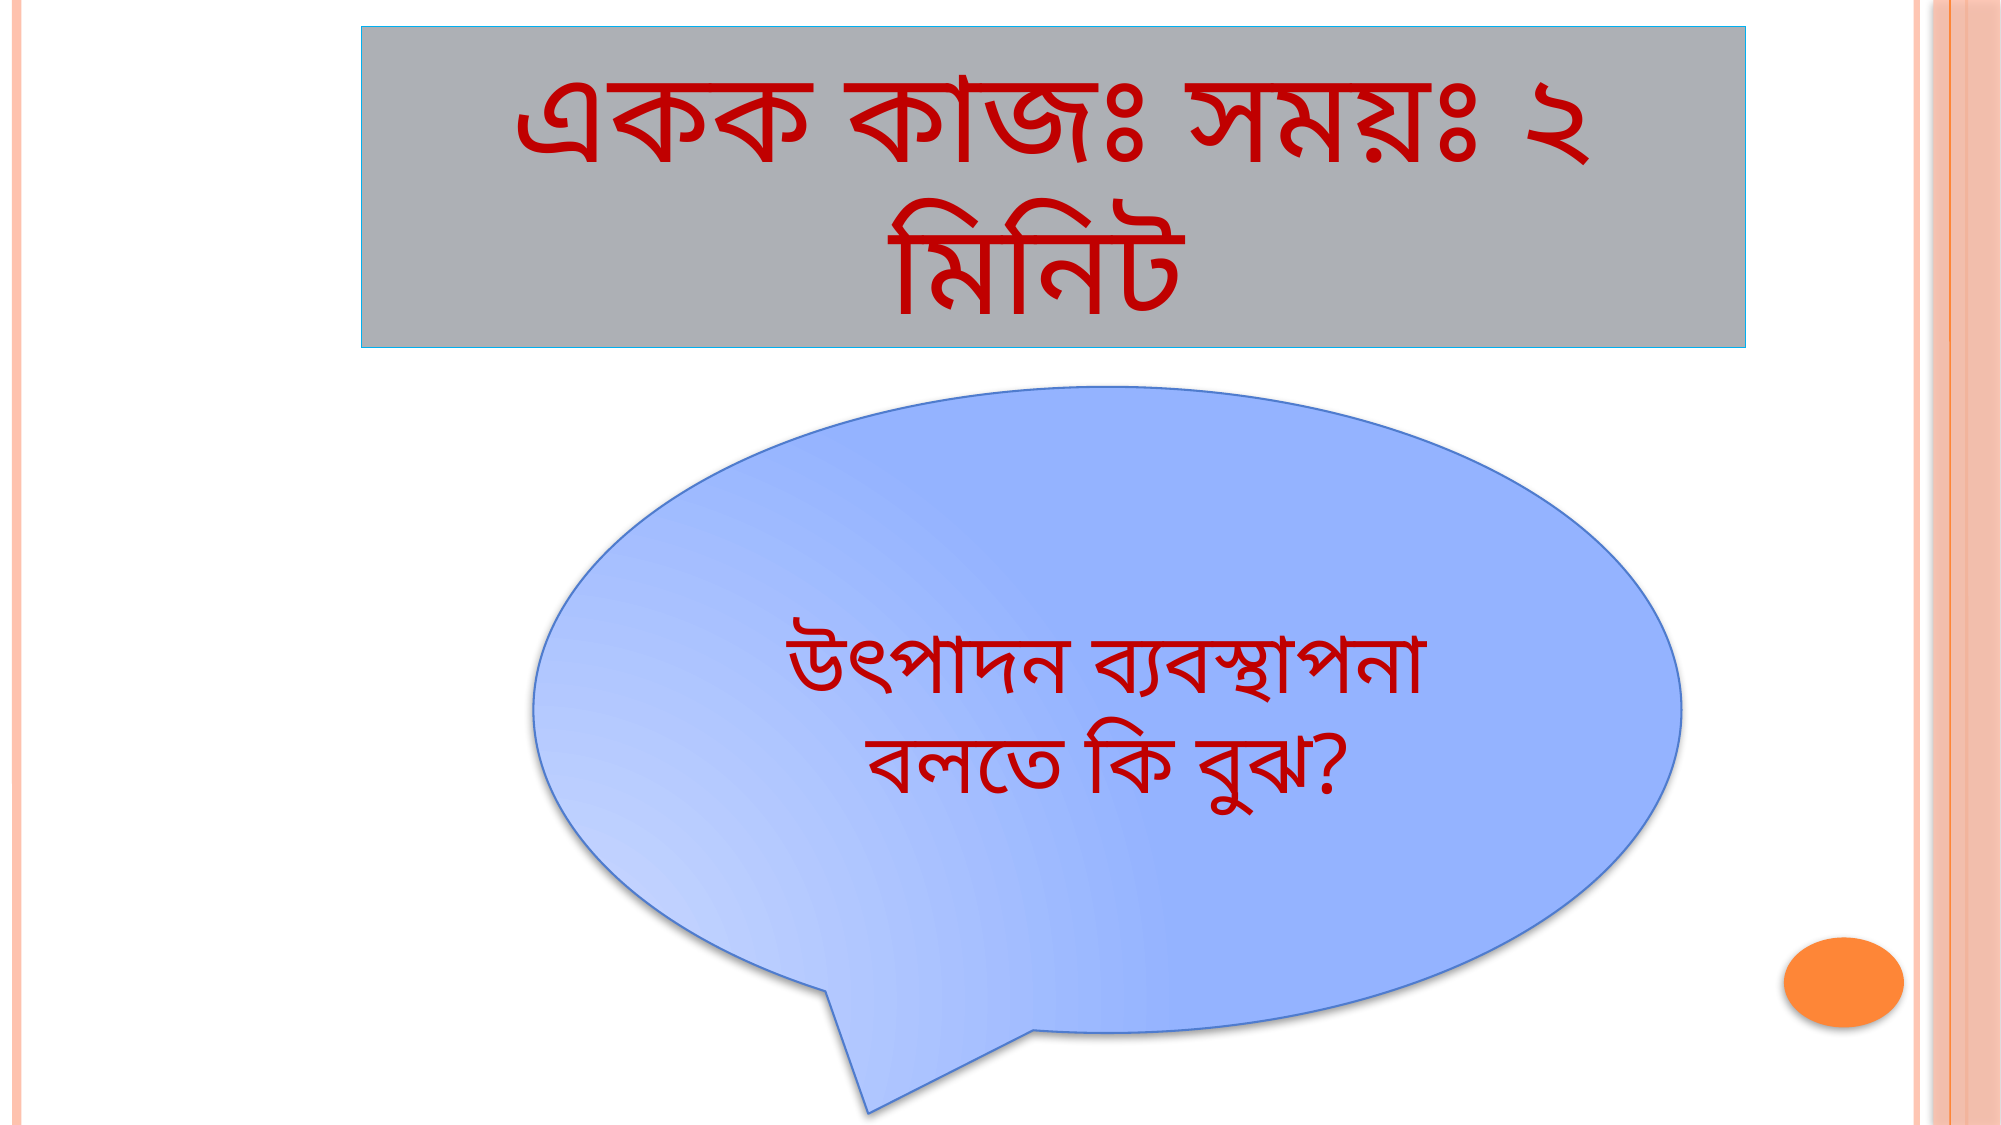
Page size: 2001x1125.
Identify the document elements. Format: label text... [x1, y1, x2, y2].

title একক কাজঃ সময়ঃ ২ মিনিট [361, 26, 1746, 348]
text_box উৎপাদন ব্যবস্থাপনা বলতে কি বুঝ? [532, 385, 1683, 1115]
